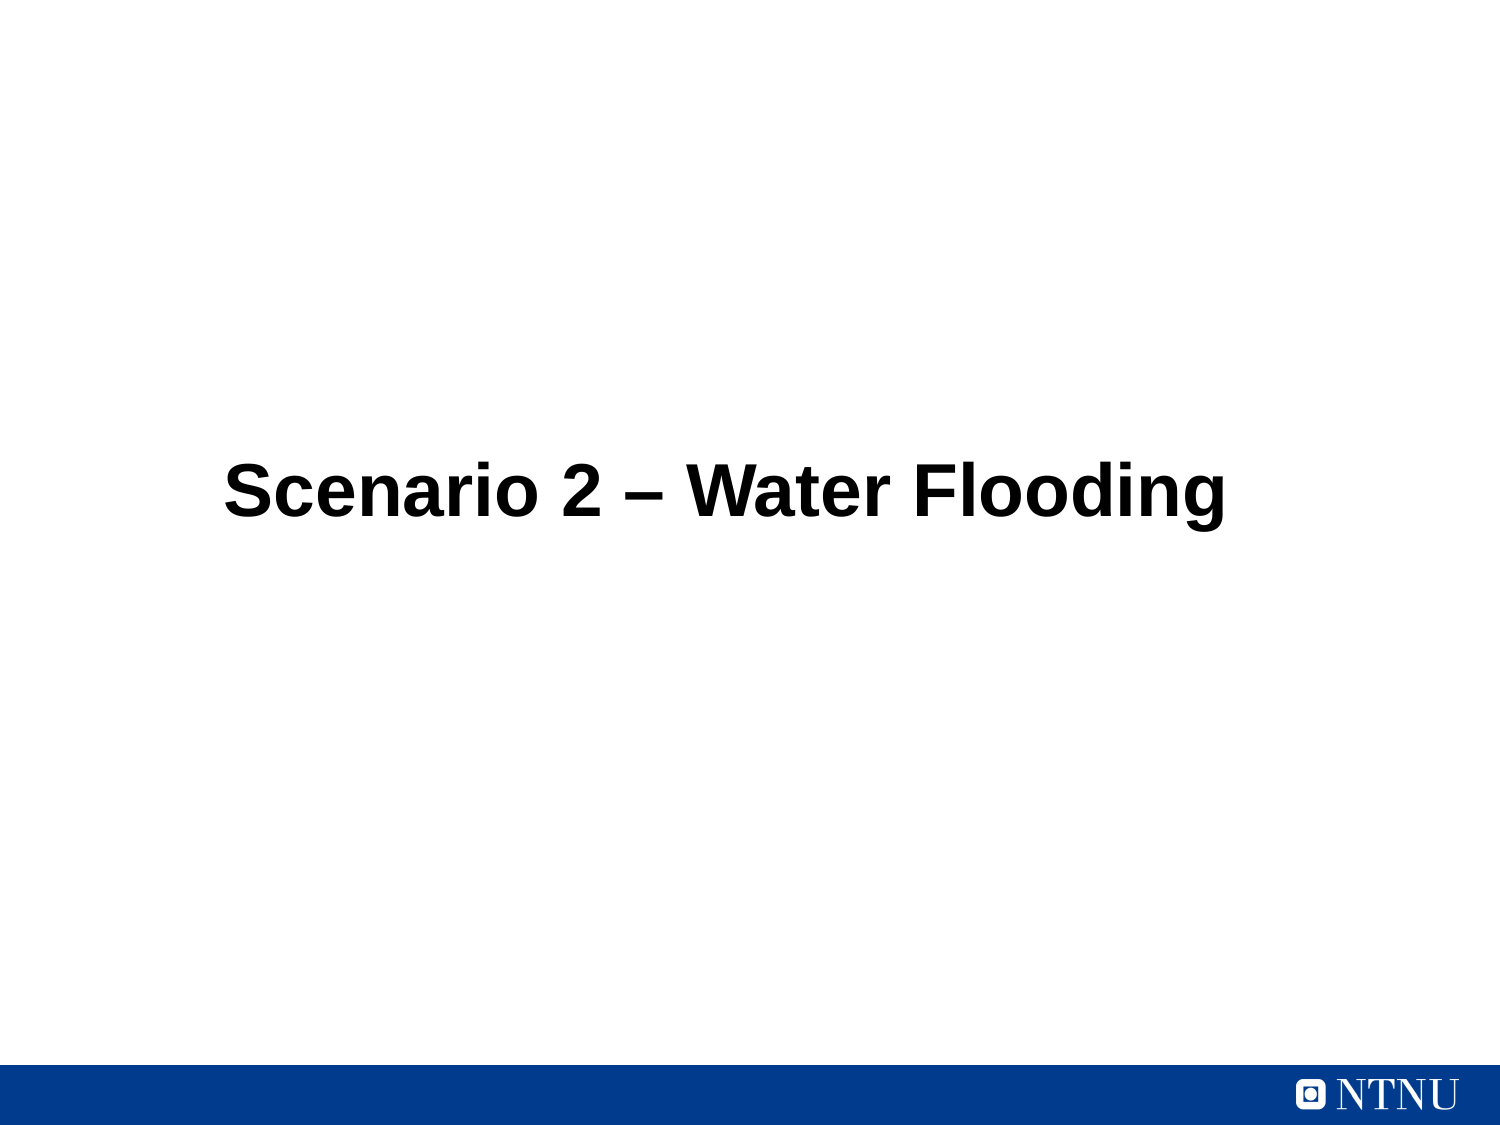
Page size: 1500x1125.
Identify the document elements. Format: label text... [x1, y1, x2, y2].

picture [0, 1065, 1500, 1125]
title Scenario 2 – Water Flooding [42, 434, 1411, 582]
